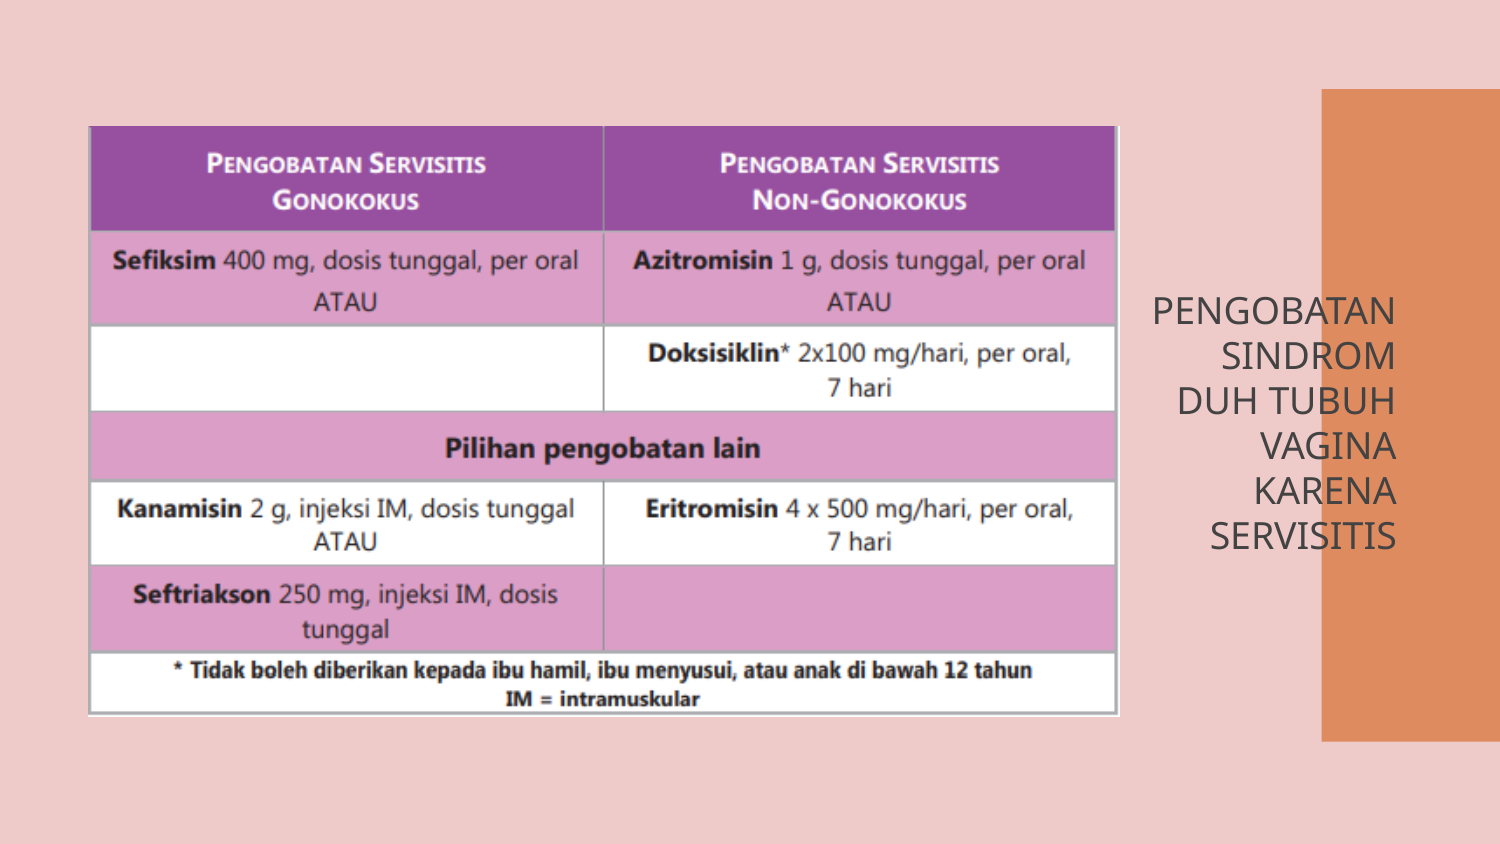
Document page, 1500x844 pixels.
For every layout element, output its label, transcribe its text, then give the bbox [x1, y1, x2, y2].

picture [87, 126, 1120, 717]
title PENGOBATAN SINDROM DUH TUBUH VAGINA KARENA SERVISITIS [1125, 244, 1412, 600]
